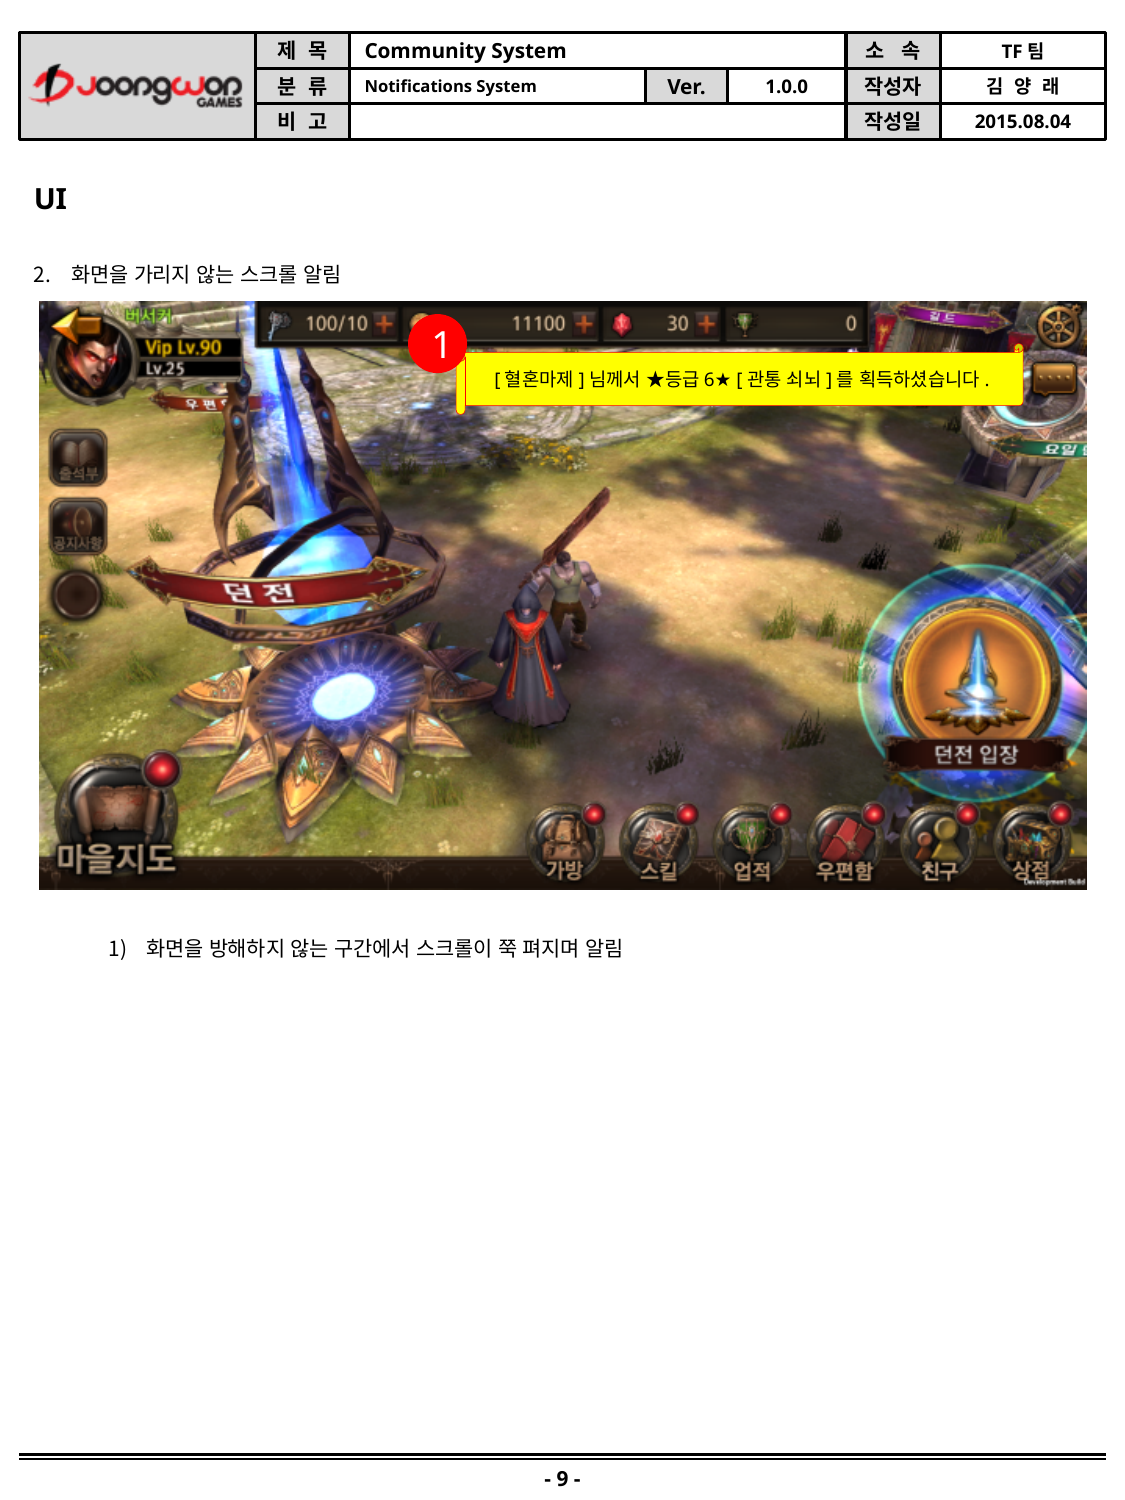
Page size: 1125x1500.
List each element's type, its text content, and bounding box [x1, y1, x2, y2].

picture [39, 300, 1087, 891]
text_box 화면을 가리지 않는 스크롤 알림 화면을 방해하지 않는 구간에서 스크롤이 쭉 펴지며 알림 [17, 240, 1108, 1437]
text_box UI [17, 157, 1108, 220]
slide_number - 9 - [503, 1458, 622, 1500]
picture [25, 59, 249, 113]
